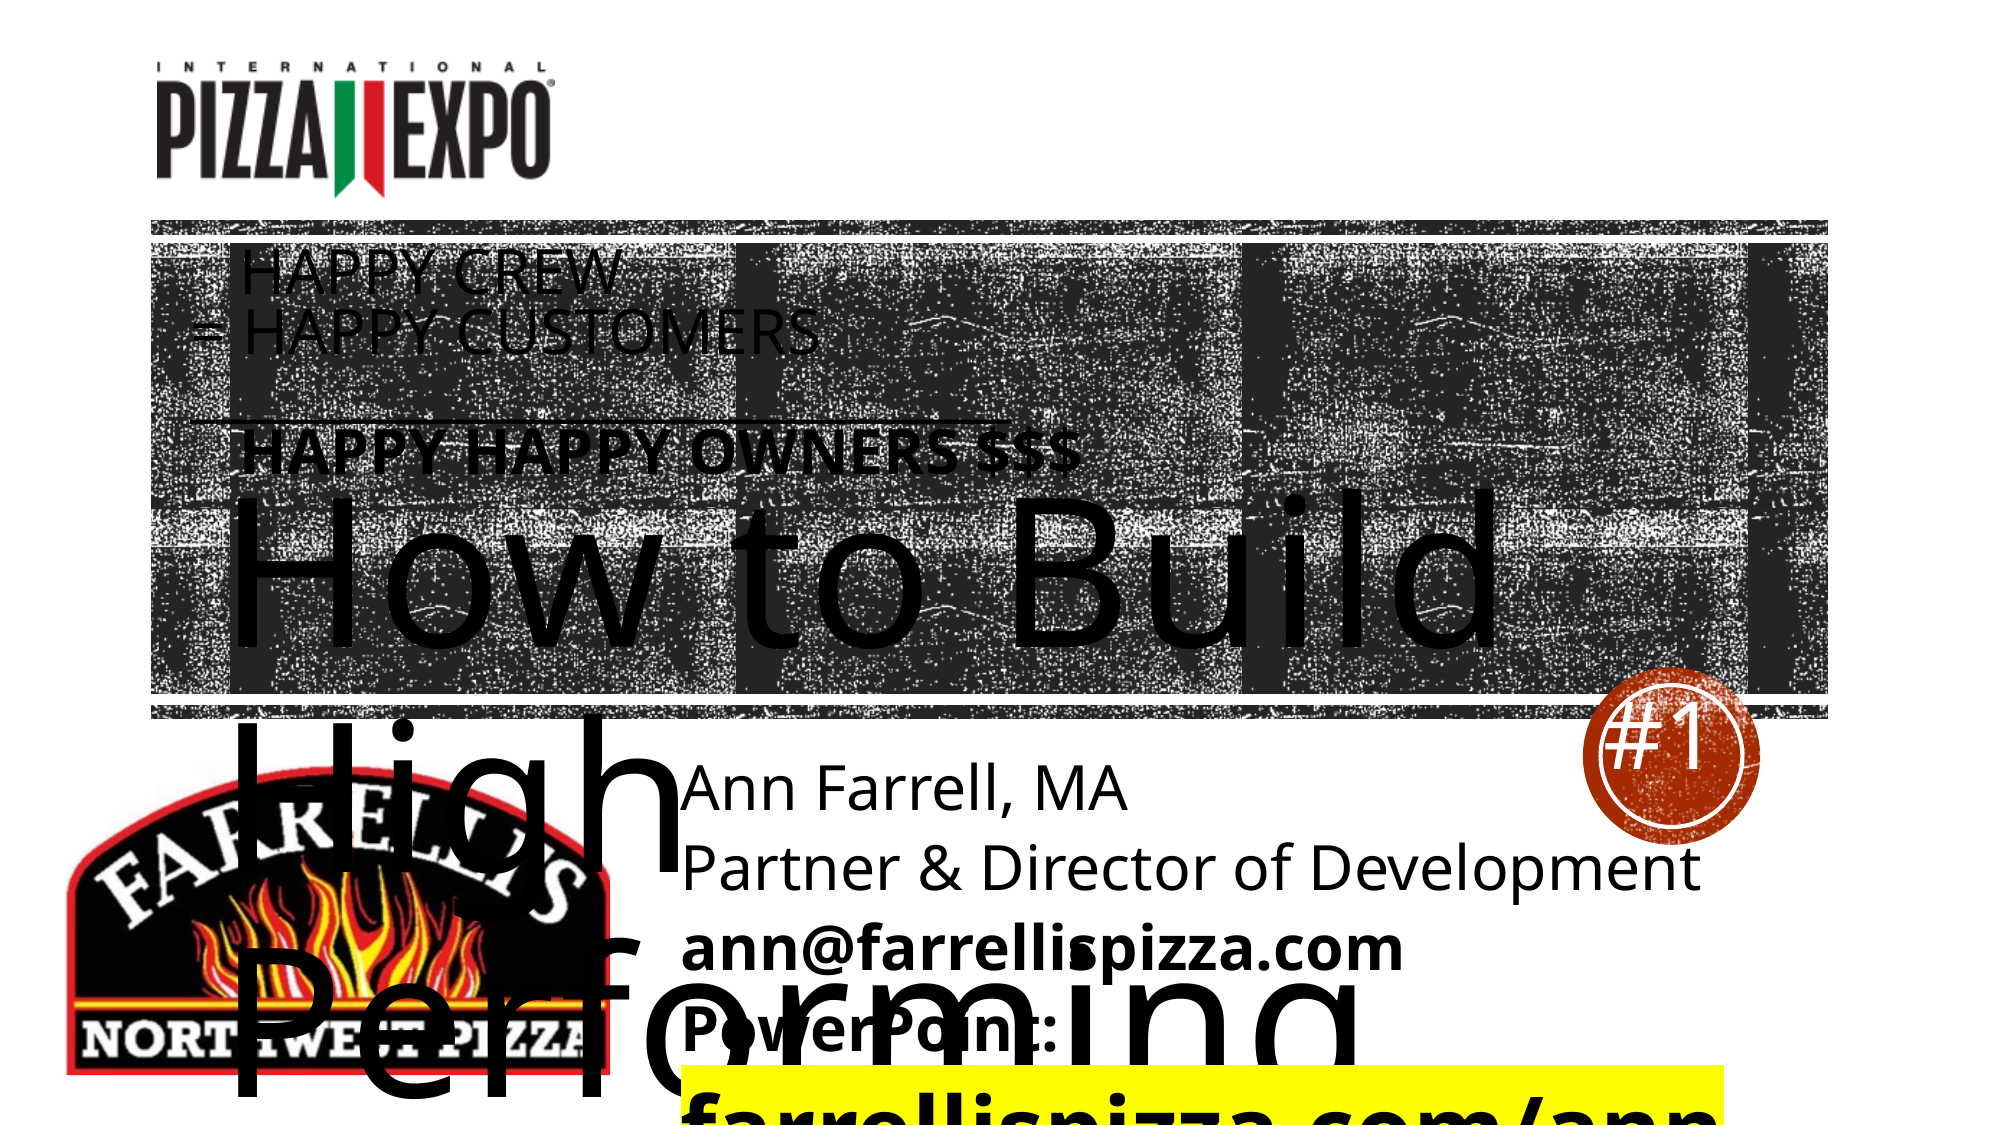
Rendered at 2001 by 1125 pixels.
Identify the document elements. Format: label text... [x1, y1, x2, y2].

text_box Ann Farrell, MA Partner & Director of Development ann@farrellispizza.com PowerPoint: farrellispizza.com/ann [665, 735, 1941, 1125]
picture [157, 59, 555, 200]
subtitle How to Build High Performing Teams [203, 459, 1811, 636]
picture [65, 764, 611, 1076]
text_box #1 [1588, 667, 1734, 735]
title Happy Crew = happy customers ________________________________ happy happy owners $$$ [175, 221, 1811, 512]
